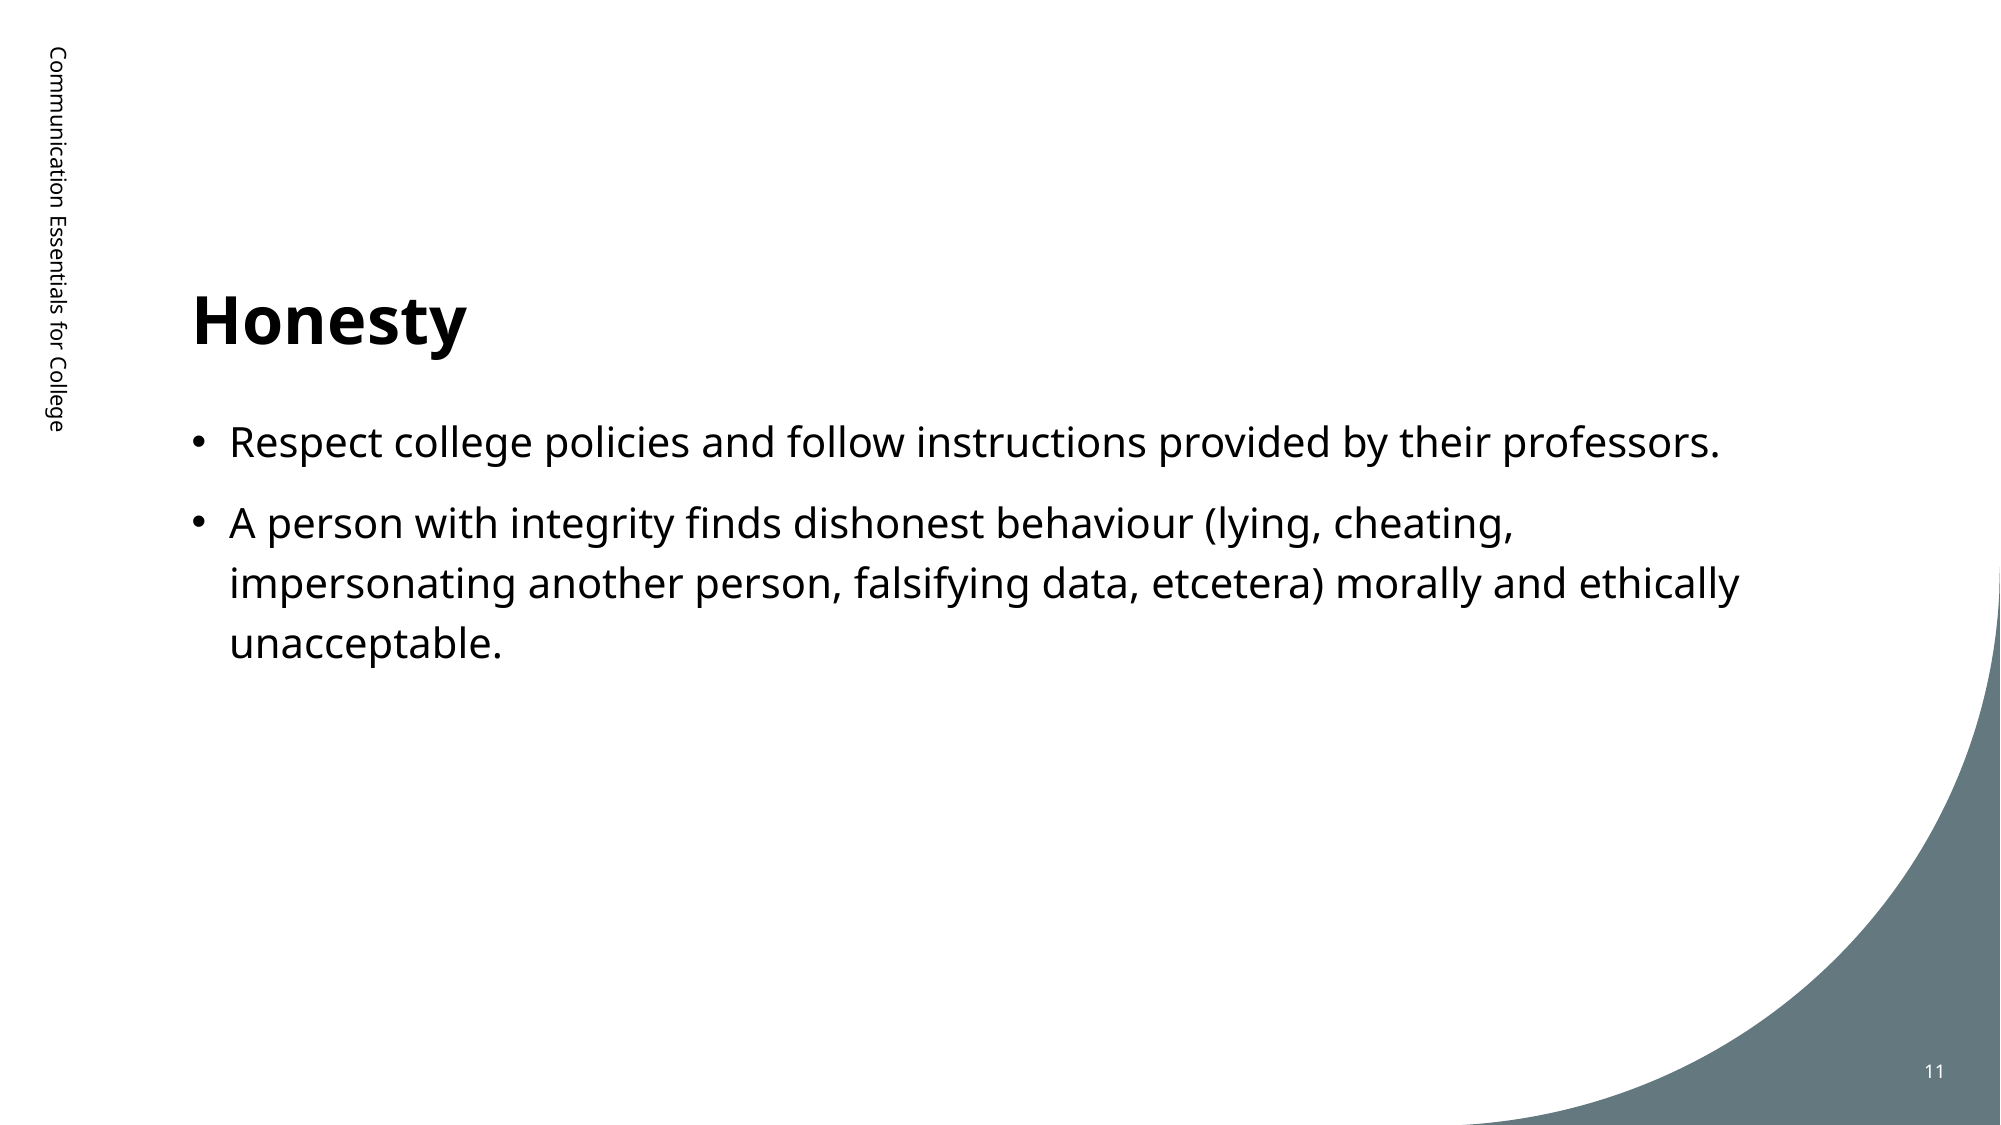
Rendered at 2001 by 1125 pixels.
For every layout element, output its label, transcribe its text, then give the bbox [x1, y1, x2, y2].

title Honesty [176, 118, 1809, 366]
footer Communication Essentials for College [20, 31, 80, 661]
list Respect college policies and follow instructions provided by their professors. A person with integrity finds dishonest behaviour (lying, cheating, impersonating another person, falsifying data, etcetera) morally and ethically unacceptable. [176, 398, 1809, 975]
slide_number 11 [1893, 1042, 1961, 1103]
